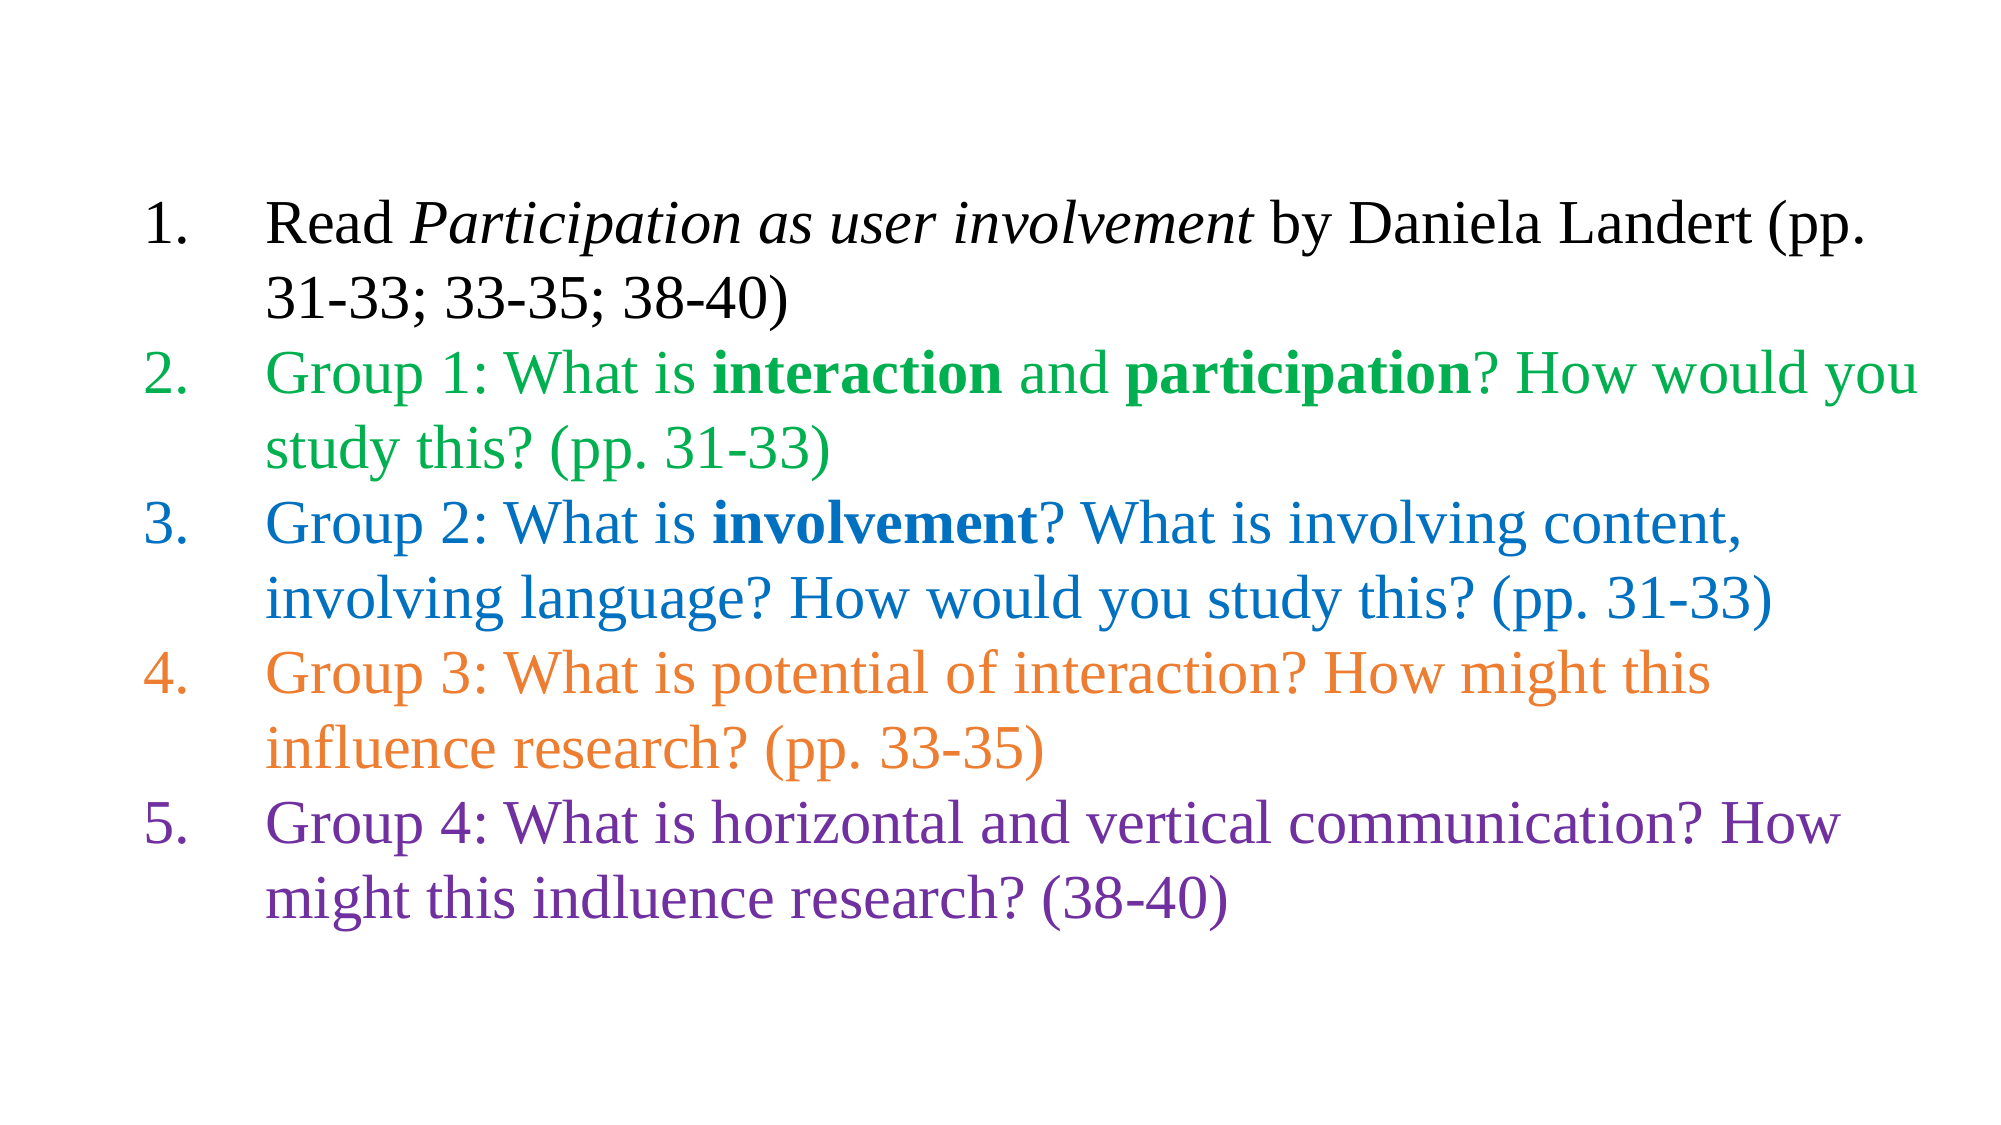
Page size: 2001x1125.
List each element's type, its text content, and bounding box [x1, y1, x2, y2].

text_box Read Participation as user involvement by Daniela Landert (pp. 31-33; 33-35; 38-40) Group 1: What is interaction and participation? How would you study this? (pp. 31-33) Group 2: What is involvement? What is involving content, involving language? How would you study this? (pp. 31-33) Group 3: What is potential of interaction? How might this influence research? (pp. 33-35) Group 4: What is horizontal and vertical communication? How might this indluence research? (38-40) [129, 173, 1938, 939]
